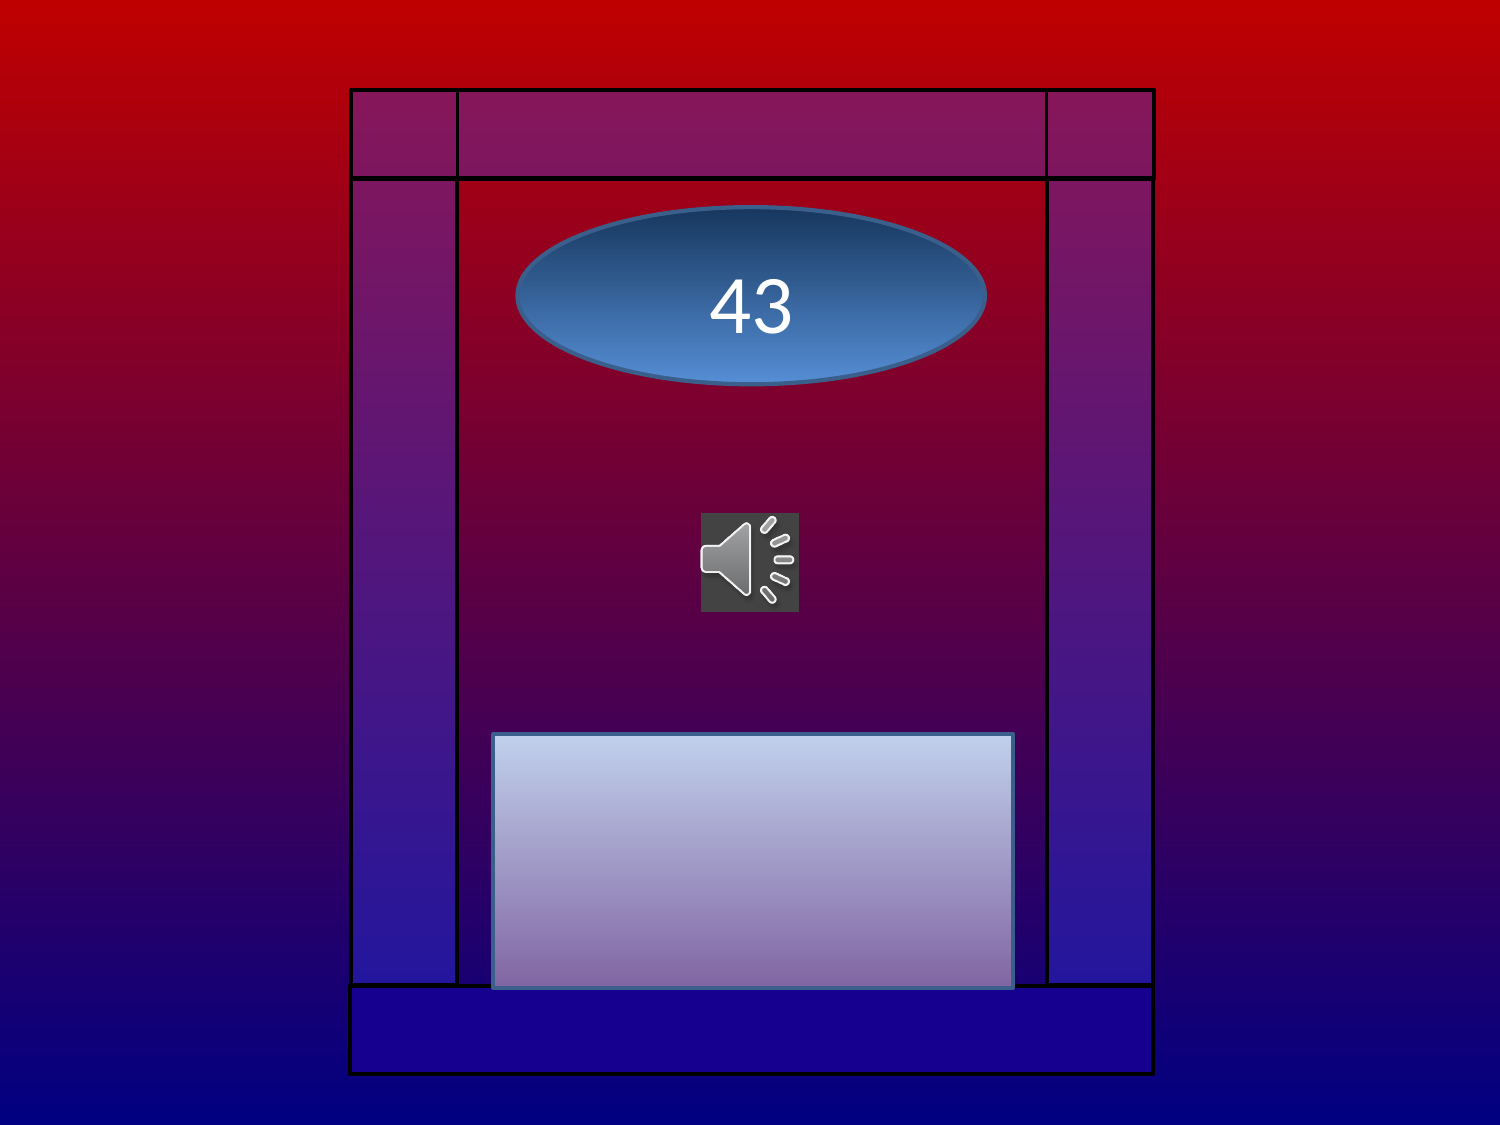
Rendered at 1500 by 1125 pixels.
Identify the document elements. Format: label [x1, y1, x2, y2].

text_box [1048, 88, 1156, 181]
picture [699, 512, 801, 613]
text_box [348, 984, 1155, 1076]
text_box [1045, 181, 1155, 987]
text_box [491, 732, 1015, 990]
text_box [517, 206, 986, 385]
text_box [349, 88, 1046, 181]
text_box [349, 181, 459, 987]
